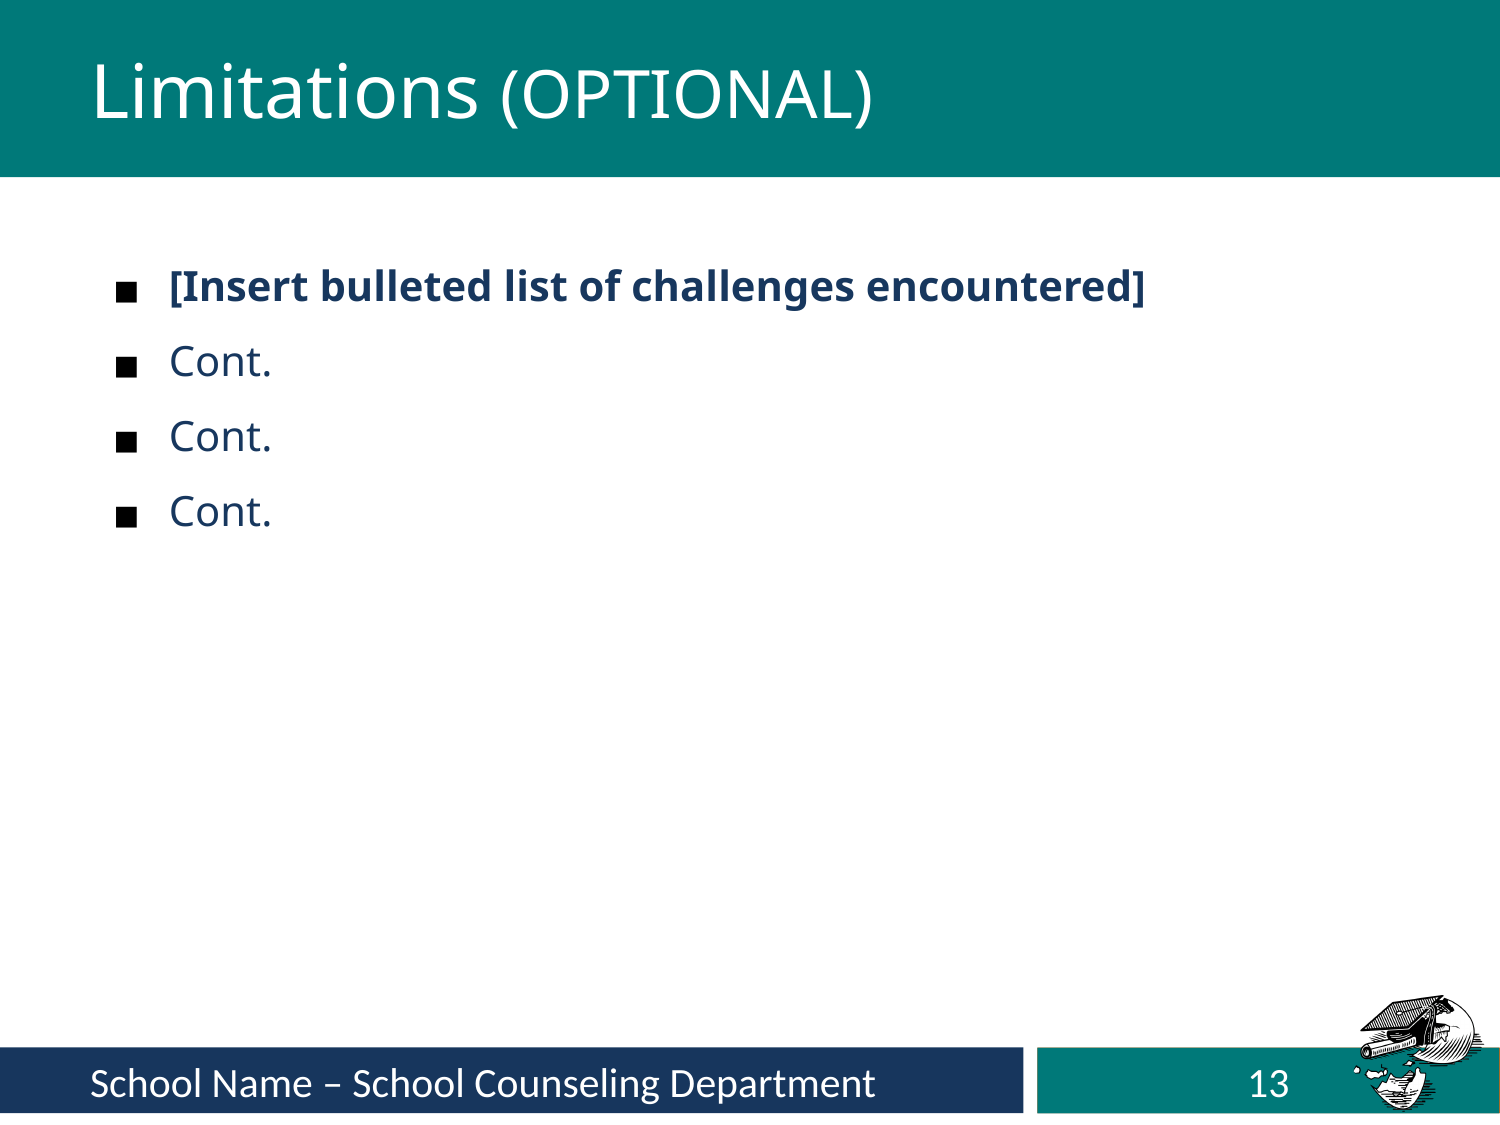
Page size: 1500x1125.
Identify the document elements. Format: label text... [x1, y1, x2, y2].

slide_number 13 [1492, 1047, 1500, 1114]
footer School Name – School Counseling Department [0, 1047, 1023, 1114]
picture [1348, 990, 1489, 1114]
list [Insert bulleted list of challenges encountered] Cont. Cont. Cont. [97, 252, 1403, 973]
slide_number 13 [1037, 1047, 1342, 1114]
title Limitations (OPTIONAL) [0, 0, 1500, 178]
